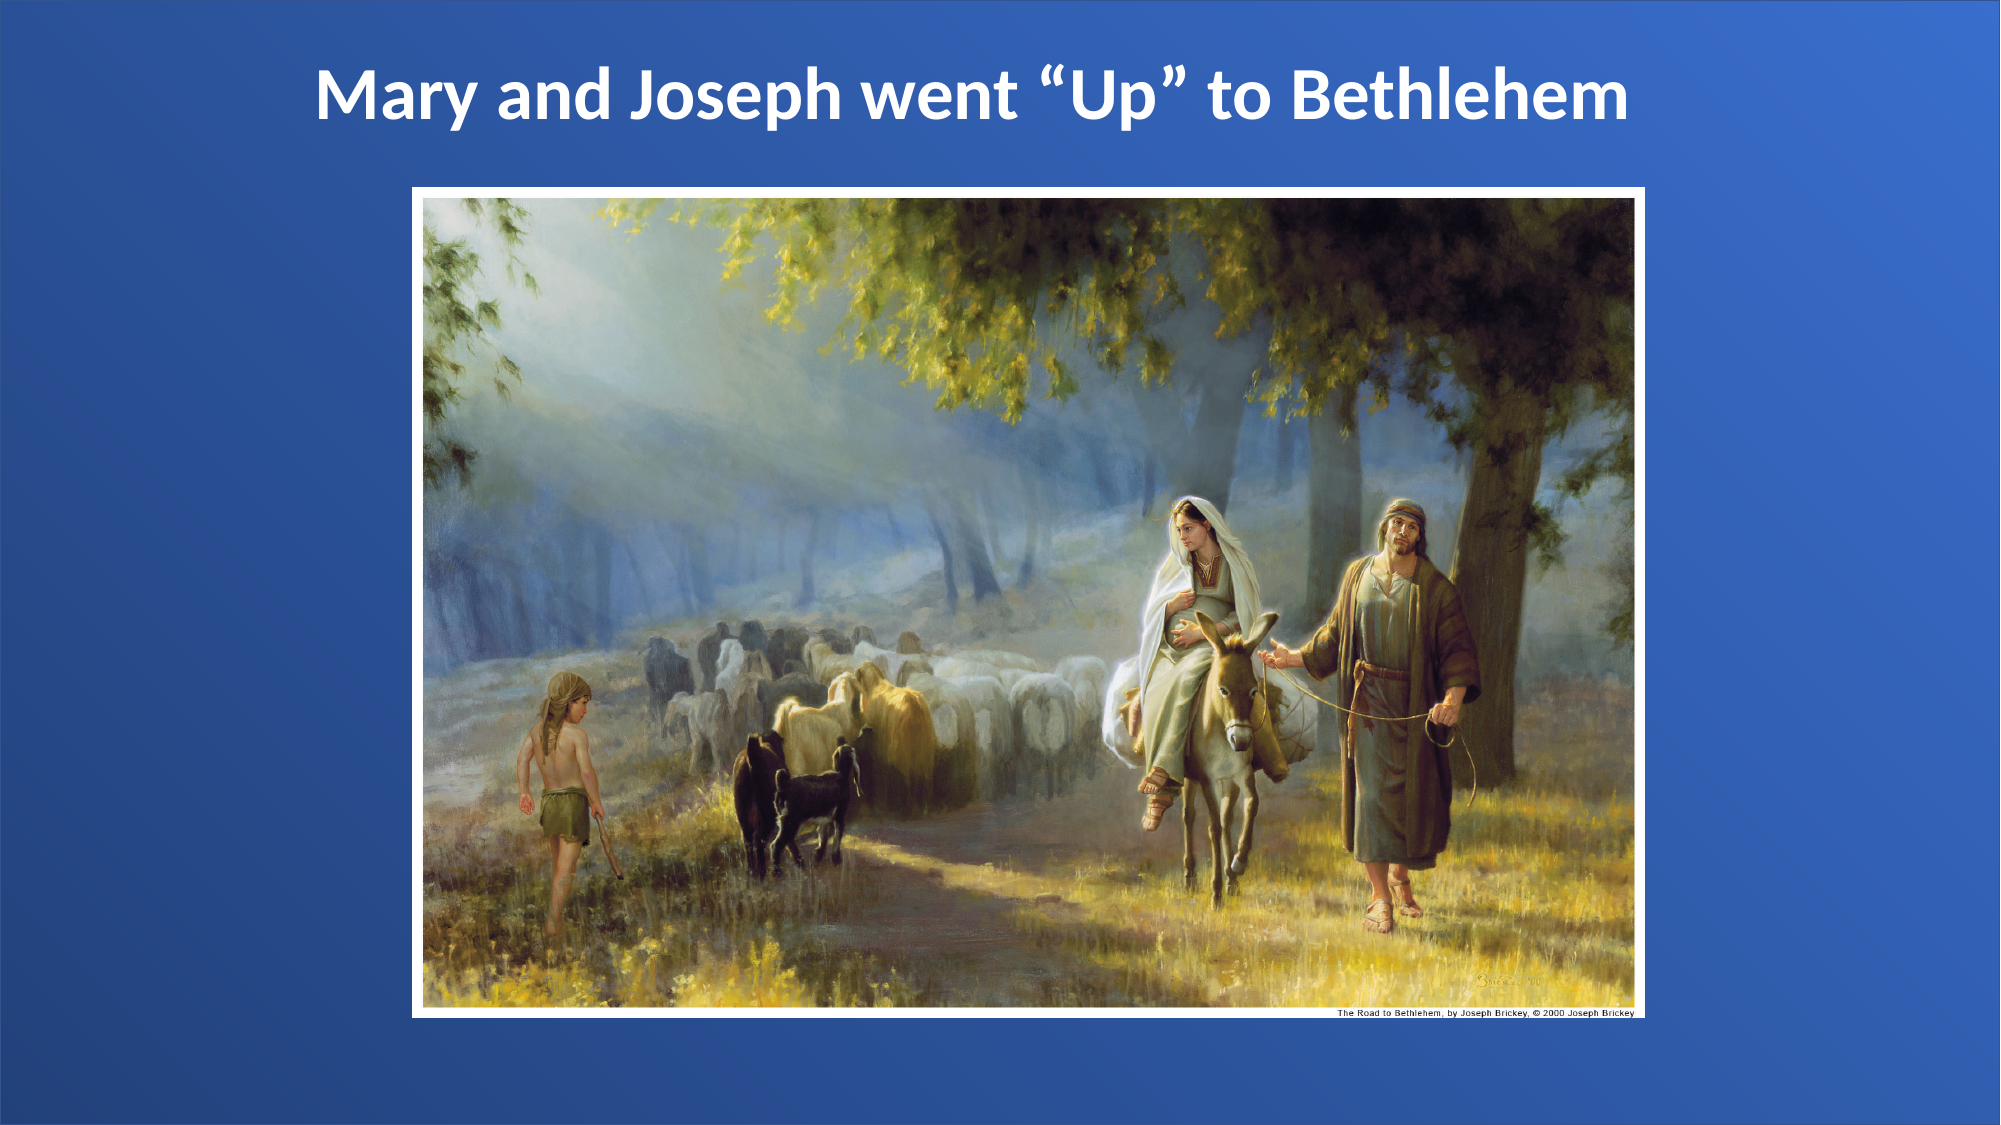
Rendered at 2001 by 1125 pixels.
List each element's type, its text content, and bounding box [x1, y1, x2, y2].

text_box [0, 0, 2000, 1125]
text_box Mary and Joseph went “Up” to Bethlehem [300, 37, 1700, 143]
picture [412, 187, 1645, 1018]
